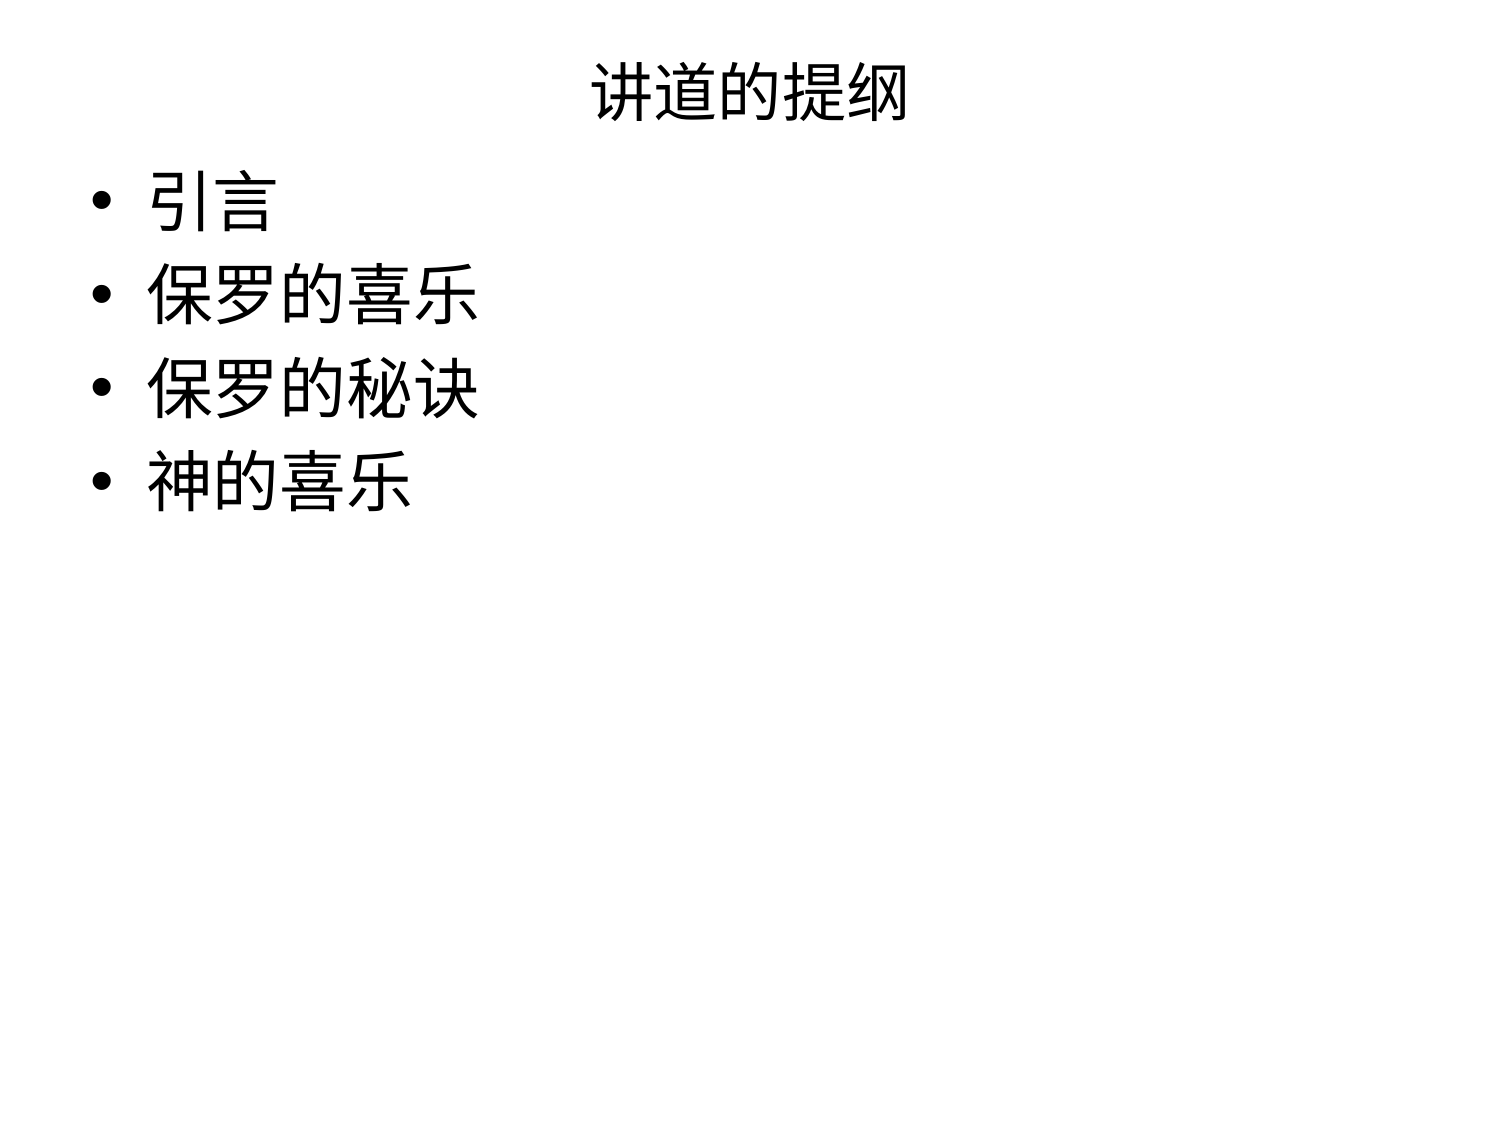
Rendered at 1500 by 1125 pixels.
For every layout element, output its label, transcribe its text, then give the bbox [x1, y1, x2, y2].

title 讲道的提纲 [75, 45, 1425, 138]
list 引言 保罗的喜乐 保罗的秘诀 神的喜乐 [75, 152, 1425, 1005]
